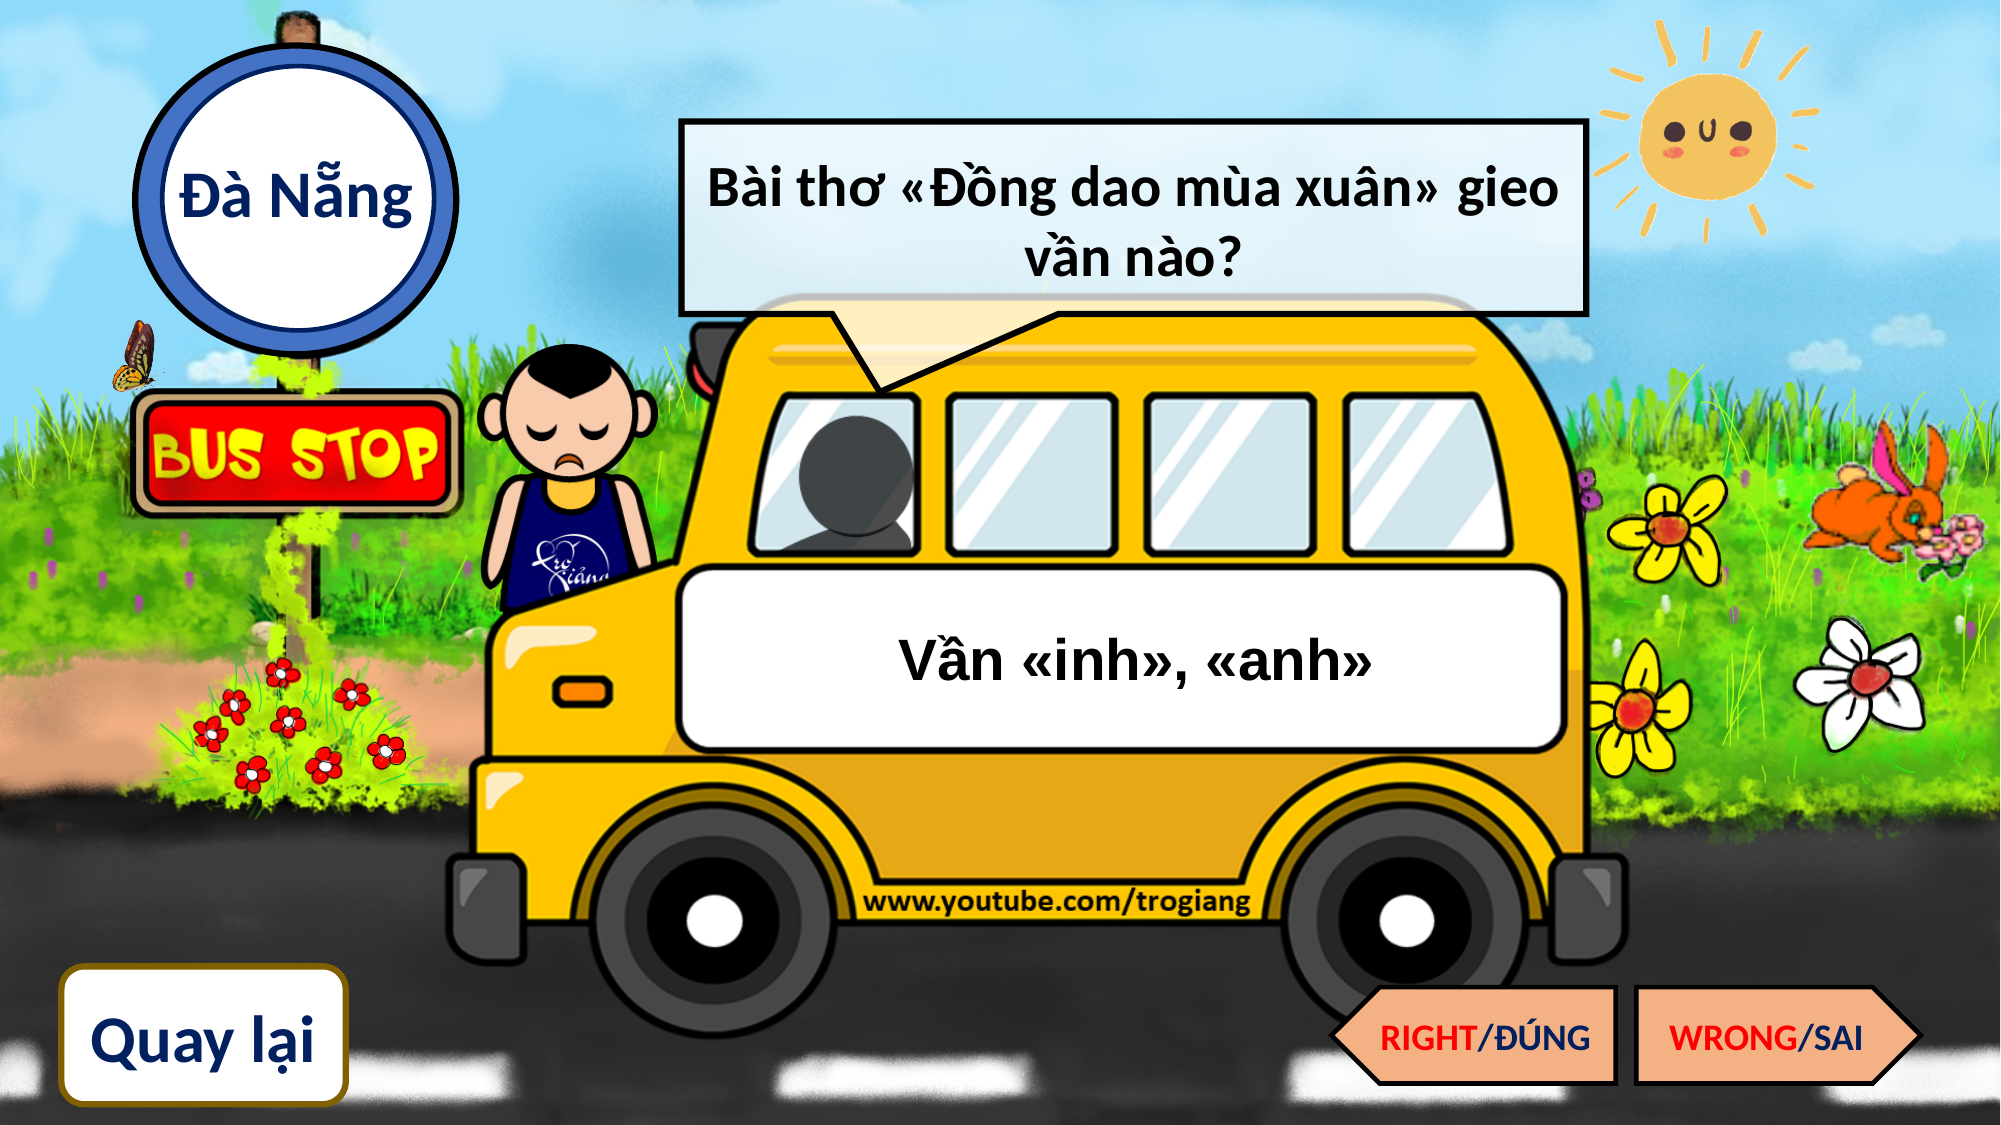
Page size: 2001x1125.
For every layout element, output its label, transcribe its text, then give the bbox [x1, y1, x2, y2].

picture [0, 0, 2001, 1125]
text_box Quay lại [60, 965, 347, 1106]
text_box [166, 234, 431, 332]
text_box [134, 44, 458, 356]
text_box WRONG/SAI [1635, 986, 1923, 1085]
text_box RIGHT/ĐÚNG [1338, 1044, 1617, 1085]
text_box Bài thơ «Đồng dao mùa xuân» gieo vần nào? [680, 120, 1588, 285]
text_box Đà Nẵng [149, 148, 443, 234]
text_box [171, 65, 426, 148]
